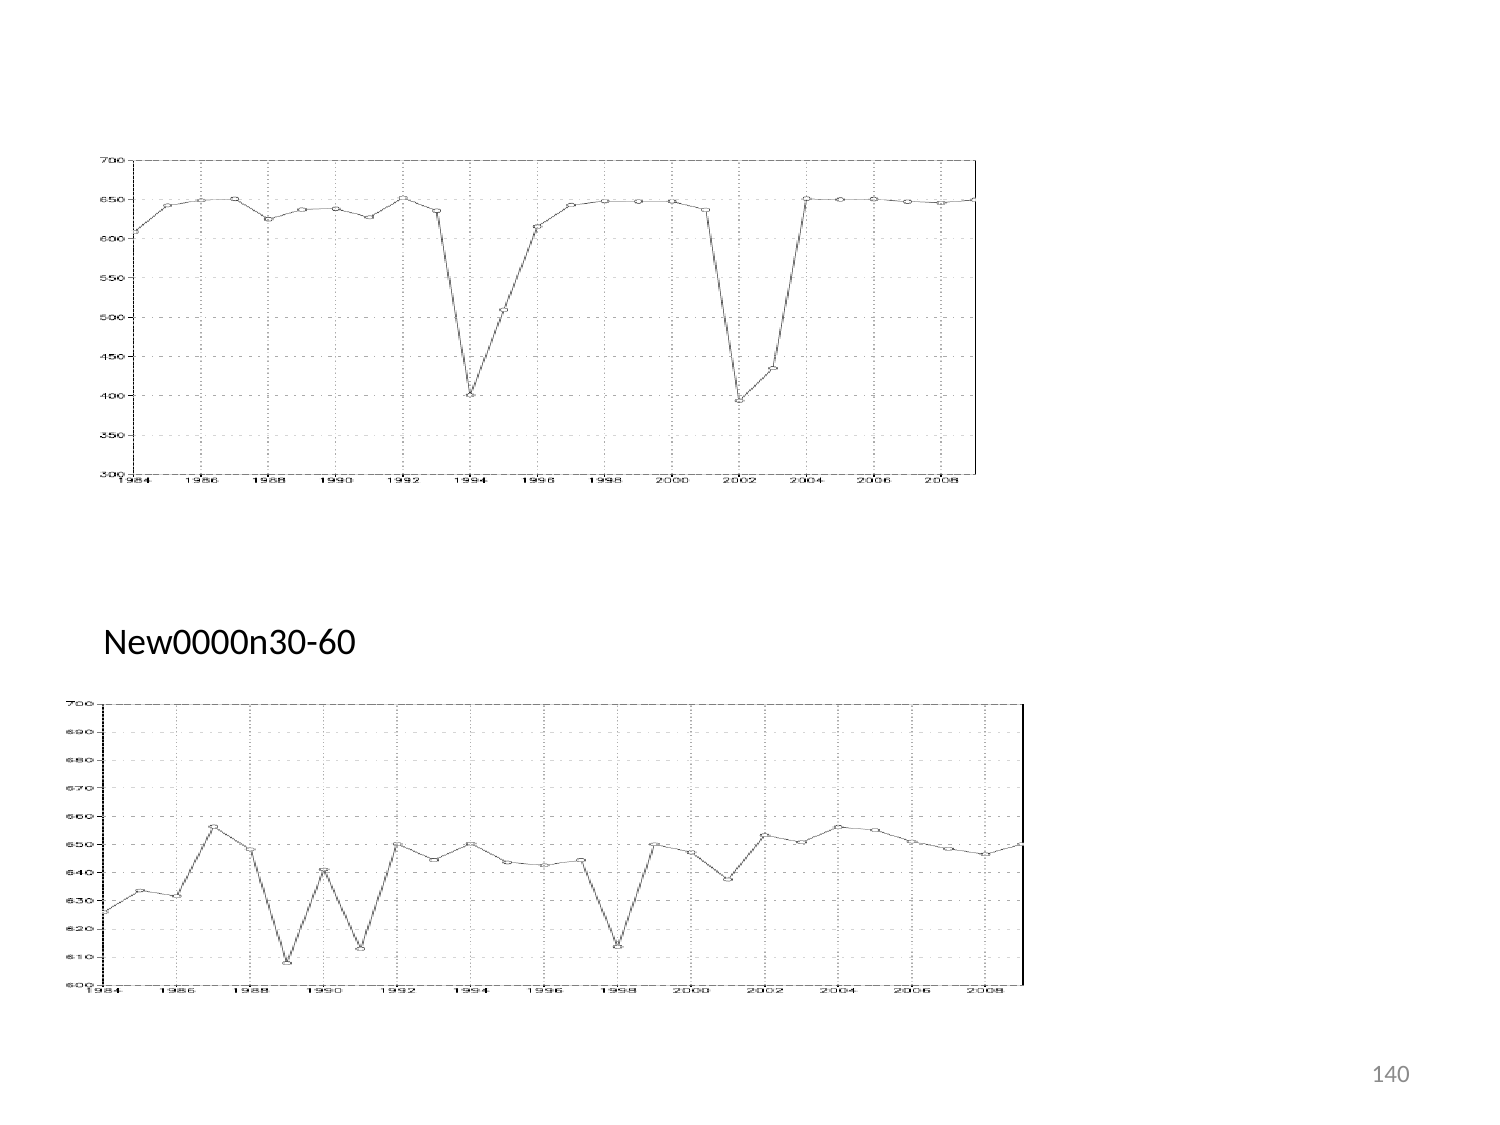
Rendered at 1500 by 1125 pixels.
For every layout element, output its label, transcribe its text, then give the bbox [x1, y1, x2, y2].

picture [88, 148, 1005, 488]
picture [52, 692, 1055, 1000]
slide_number 140 [1074, 1042, 1425, 1103]
text_box New0000n30-60 [88, 609, 479, 670]
